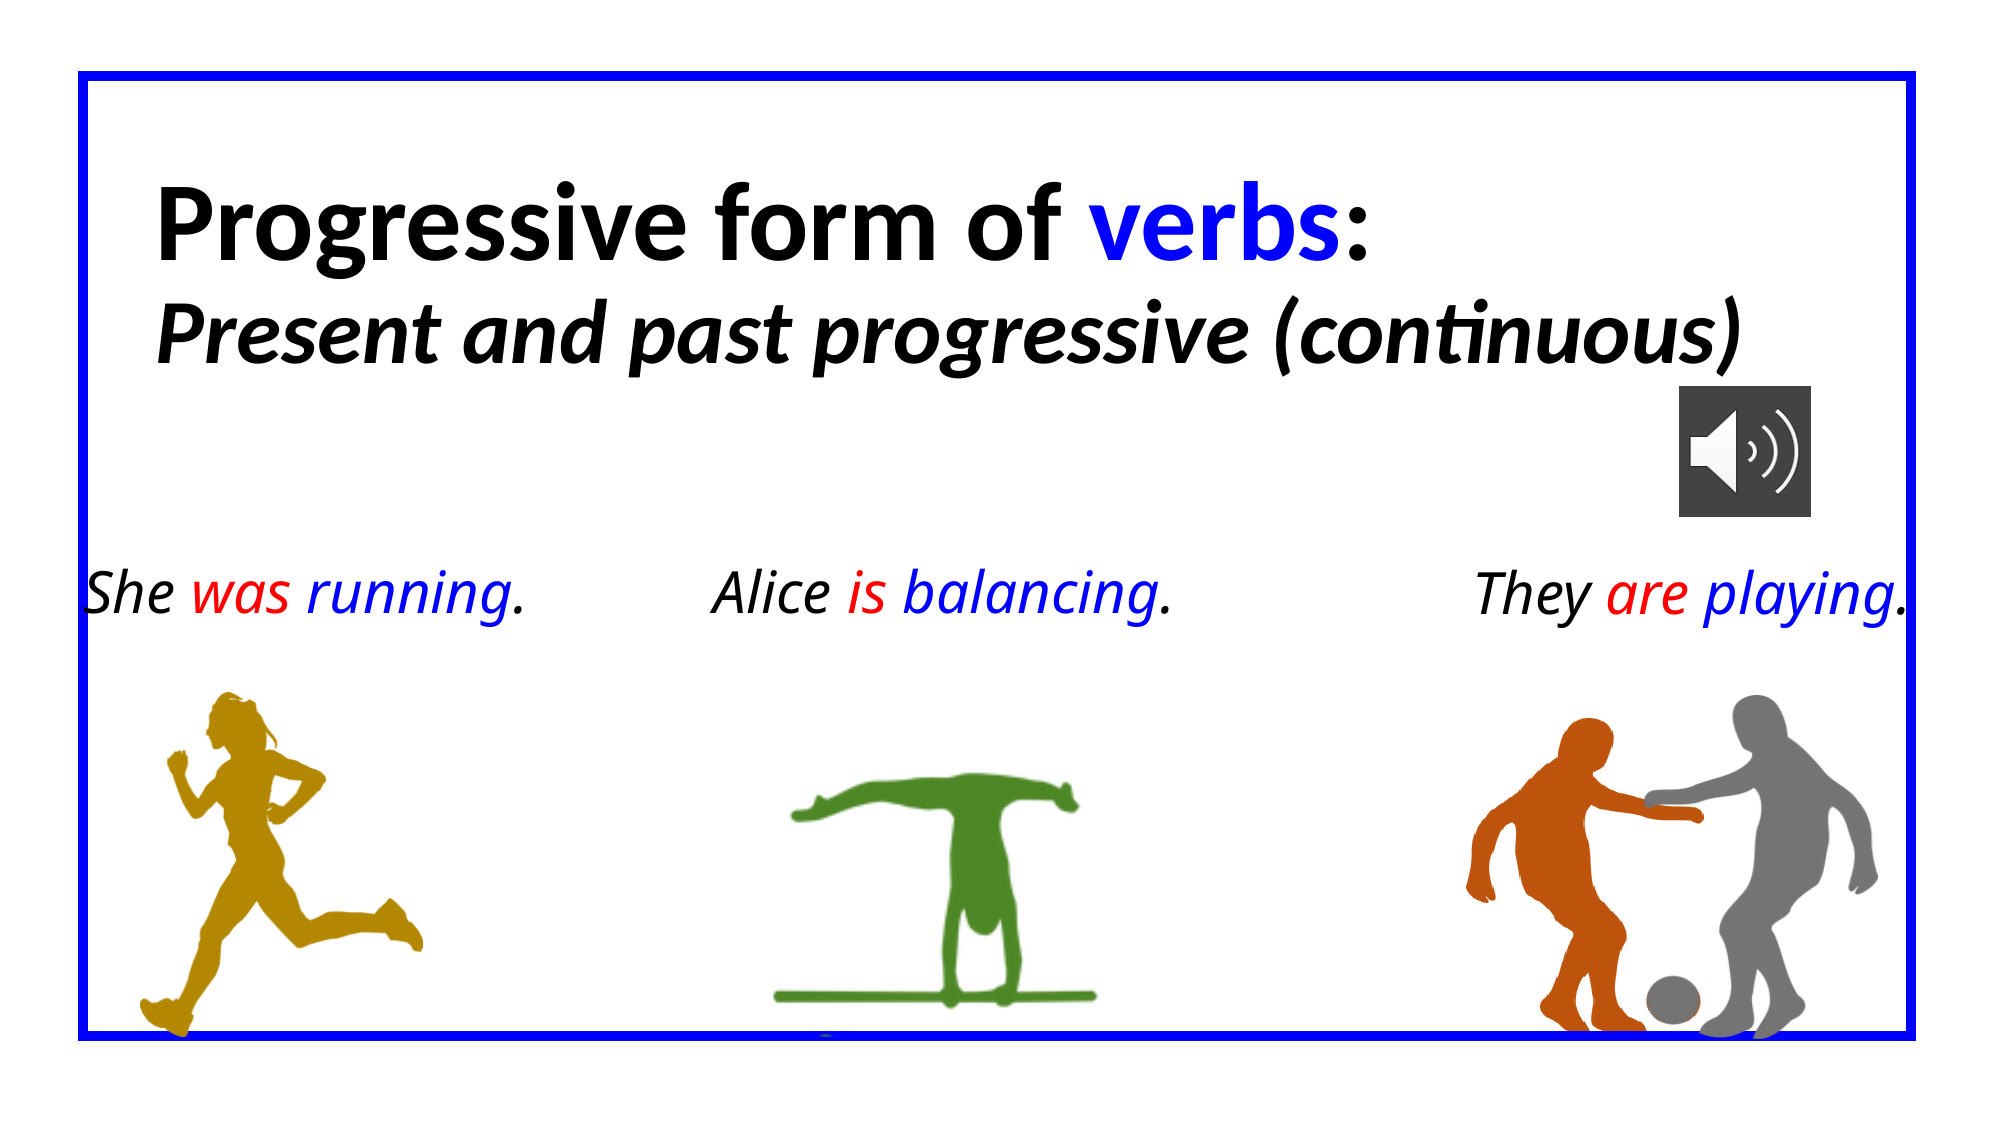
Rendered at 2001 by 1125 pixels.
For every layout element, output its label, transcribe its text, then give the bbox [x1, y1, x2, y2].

picture [1466, 694, 1878, 1039]
text_box Alice is balancing. [699, 548, 1191, 633]
text_box [82, 75, 1912, 1037]
picture [140, 692, 423, 1037]
picture [1678, 384, 1812, 519]
picture [763, 742, 1126, 1037]
text_box They are playing. [1457, 549, 1927, 634]
text_box She was running. [68, 548, 544, 633]
